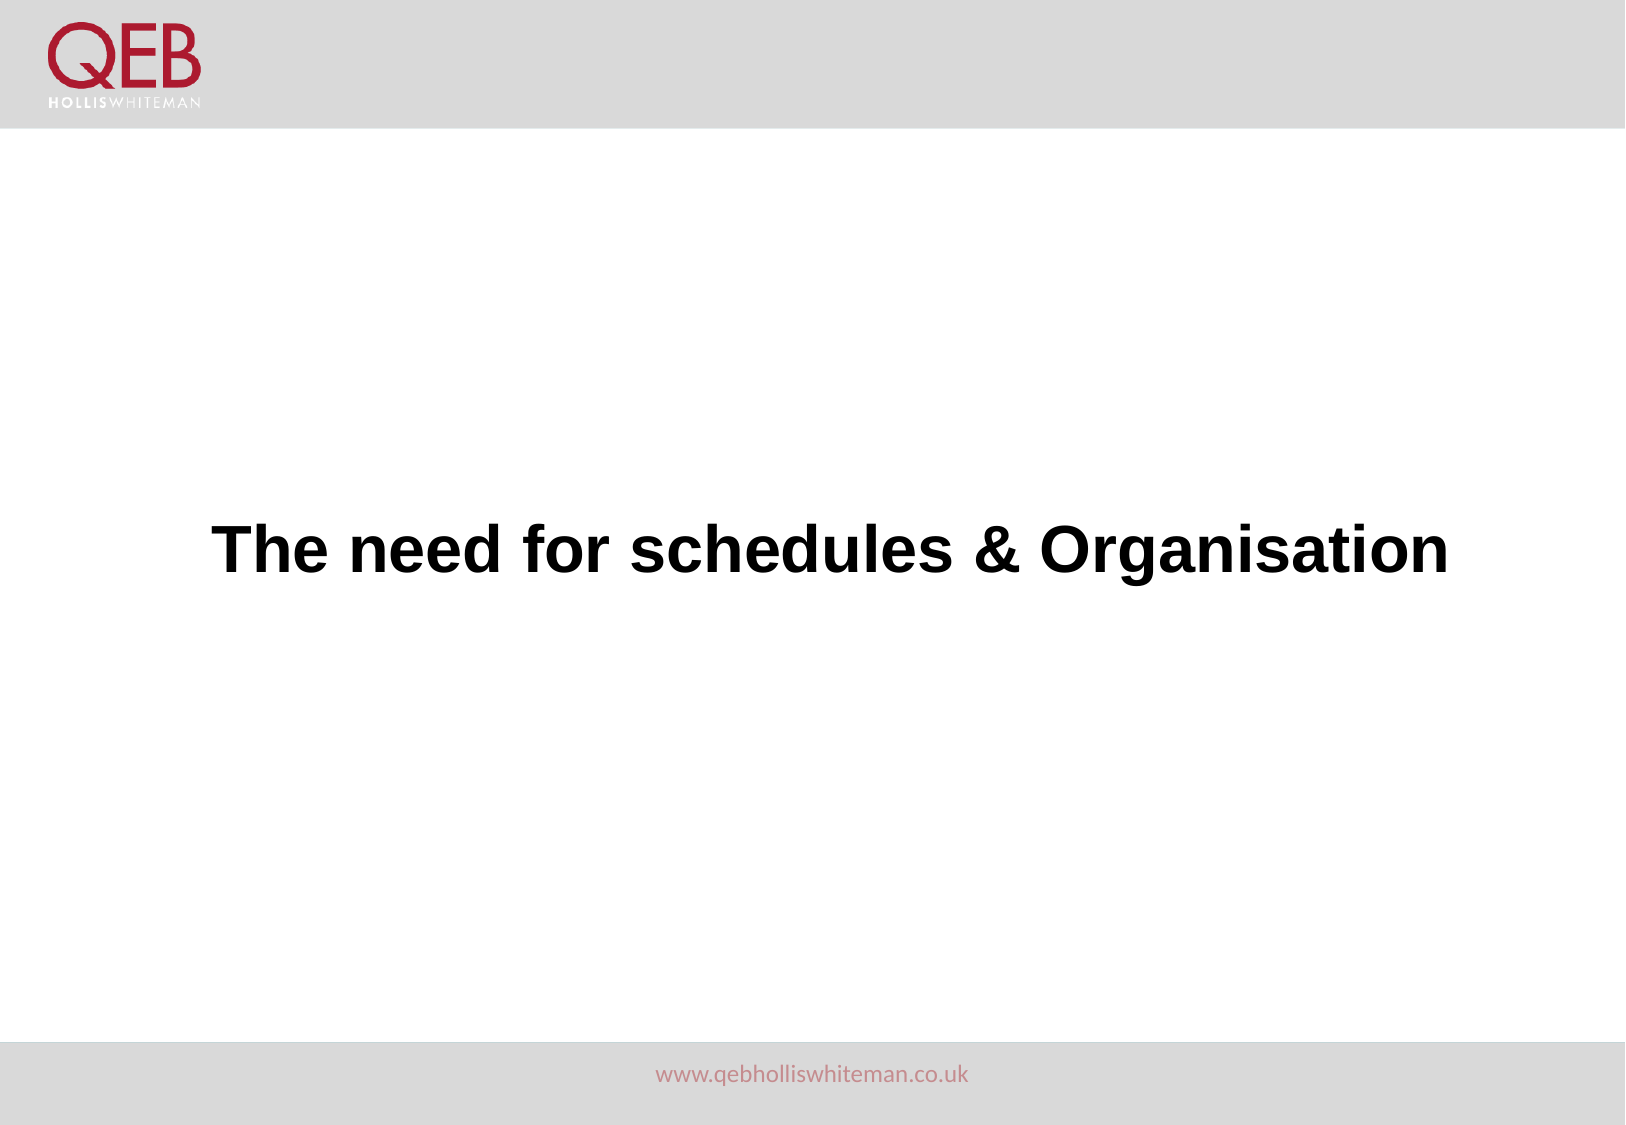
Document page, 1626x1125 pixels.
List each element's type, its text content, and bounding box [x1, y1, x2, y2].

text_box The need for schedules & Organisation [133, 498, 1530, 593]
picture [45, 16, 202, 112]
footer www.qebholliswhiteman.co.uk [538, 1042, 1087, 1103]
